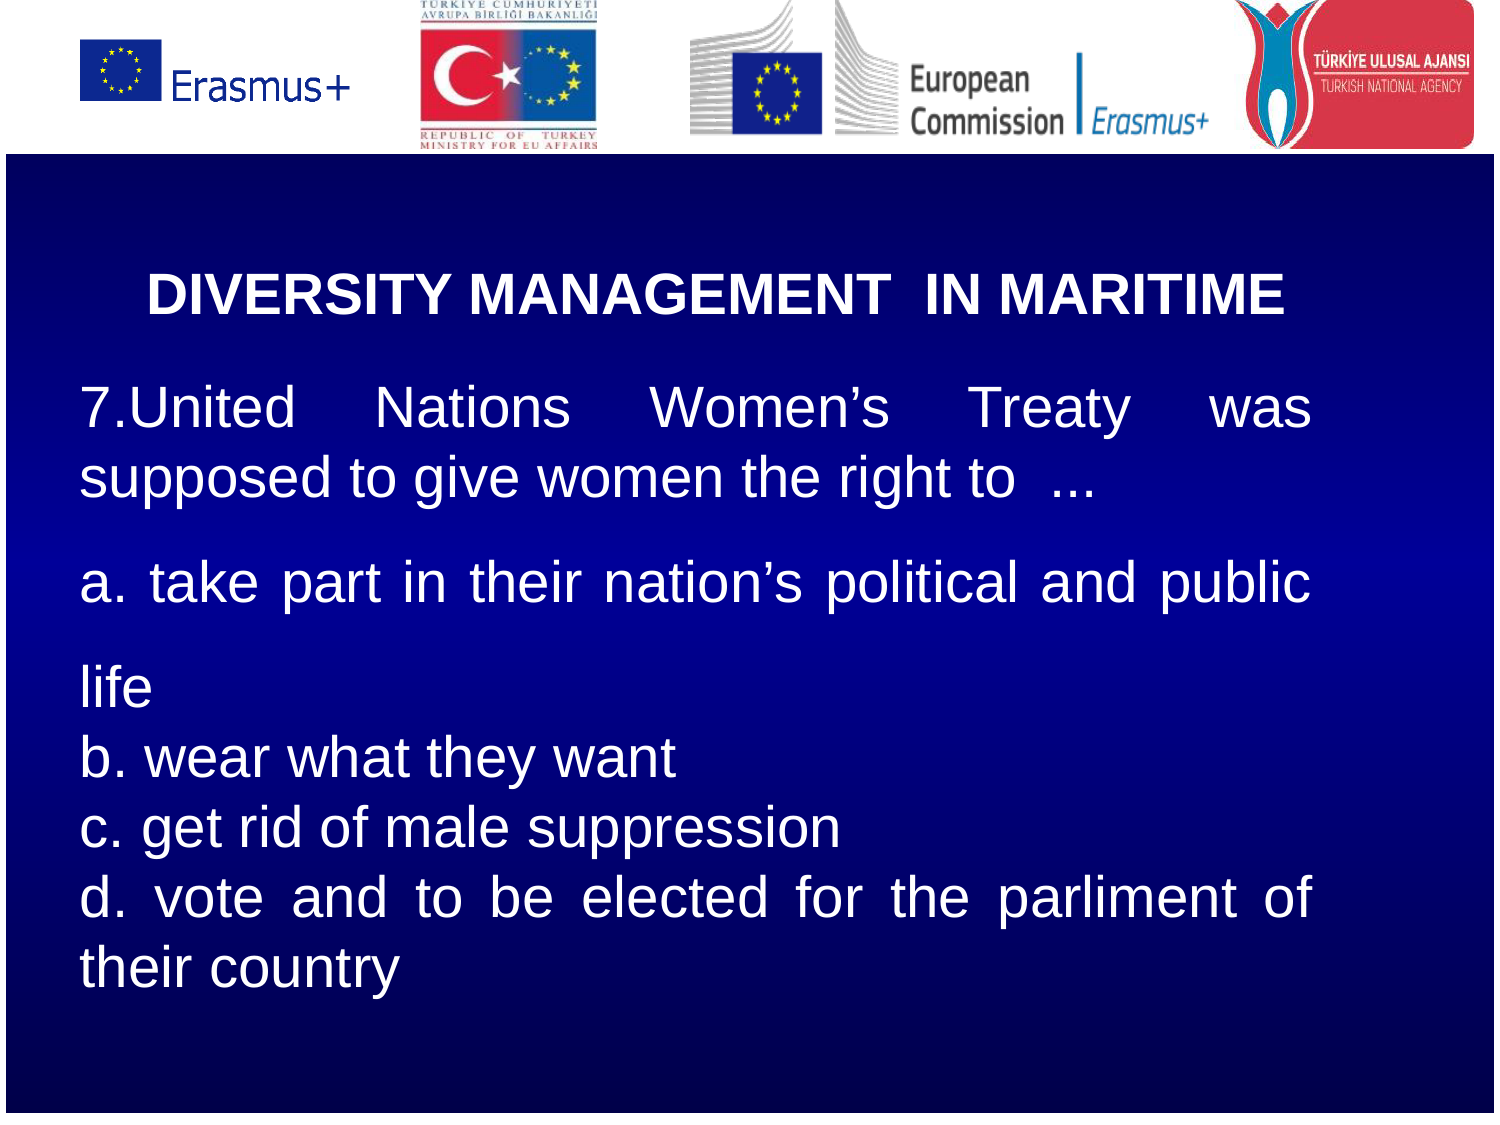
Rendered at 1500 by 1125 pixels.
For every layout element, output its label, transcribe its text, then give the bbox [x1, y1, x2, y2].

subtitle 7.United Nations Women’s Treaty was supposed to give women the right to ... a. take part in their nation’s political and public life b. wear what they want c. get rid of male suppression d. vote and to be elected for the parliment of their country [64, 361, 1329, 1024]
picture [1234, 0, 1474, 149]
title DIVERSITY MANAGEMENT IN MARITIME [112, 231, 1388, 362]
picture [64, 21, 365, 119]
picture [420, 0, 597, 149]
picture [690, 0, 1211, 145]
